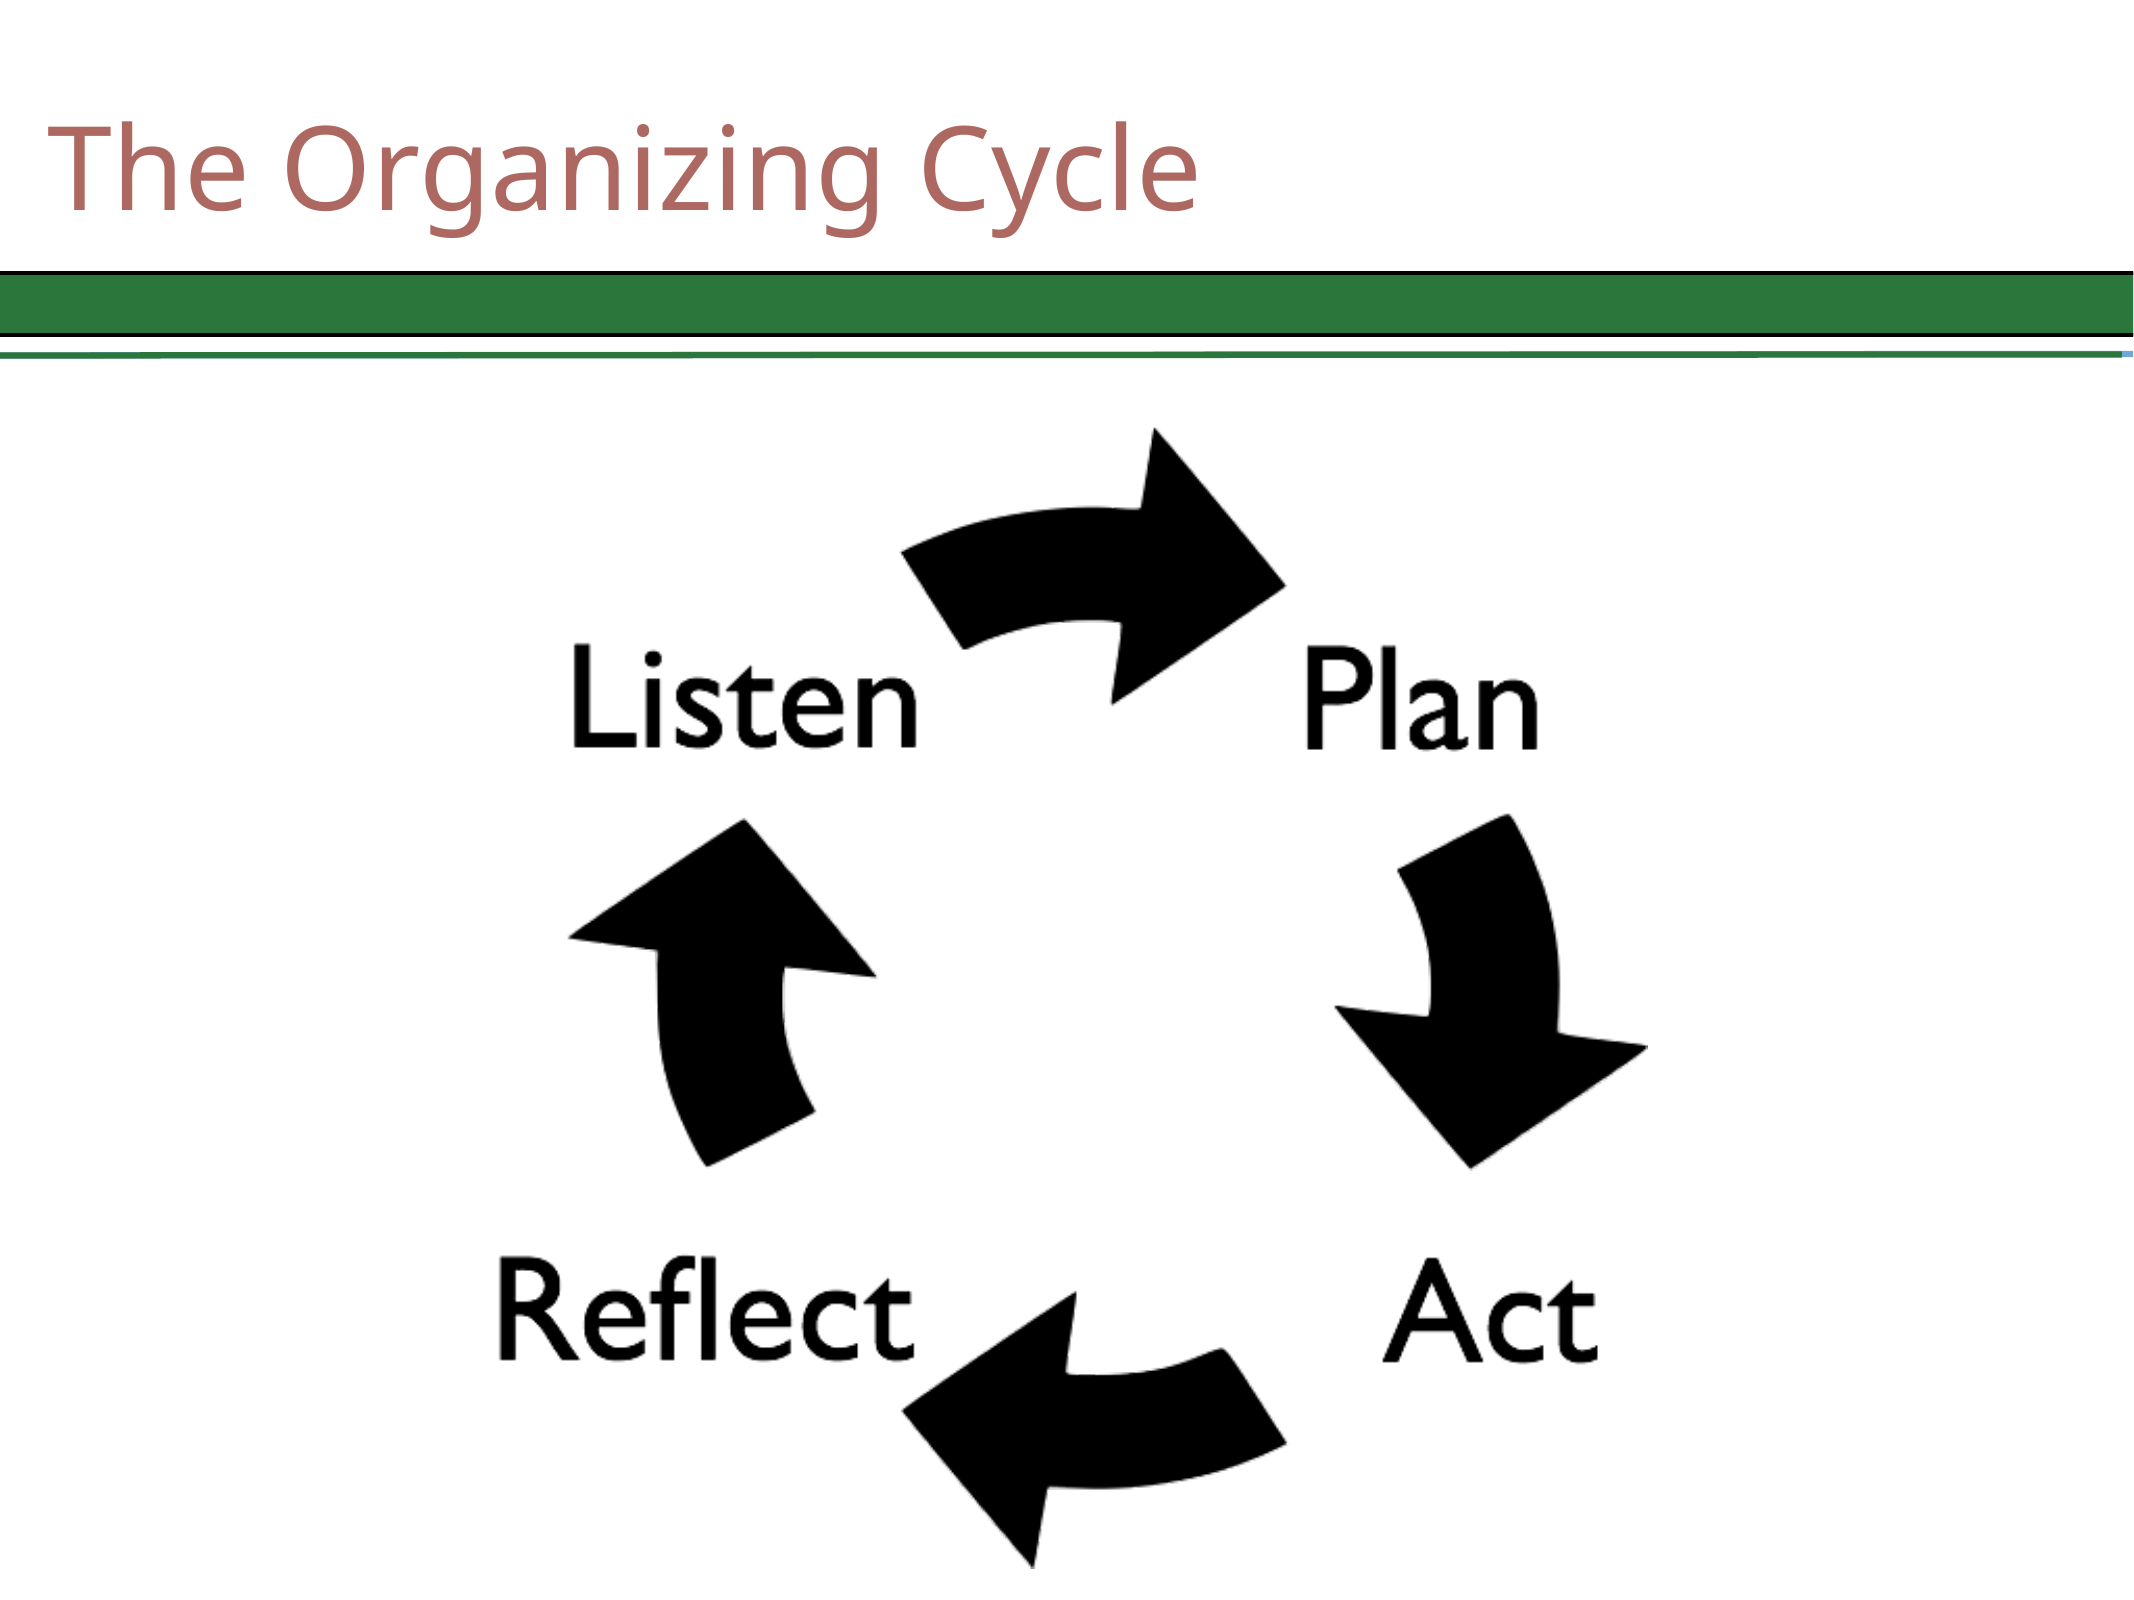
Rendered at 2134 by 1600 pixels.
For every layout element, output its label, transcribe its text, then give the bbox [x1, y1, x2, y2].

text_box [0, 272, 2134, 336]
picture [482, 426, 1649, 1569]
text_box The Organizing Cycle [39, 84, 1232, 243]
